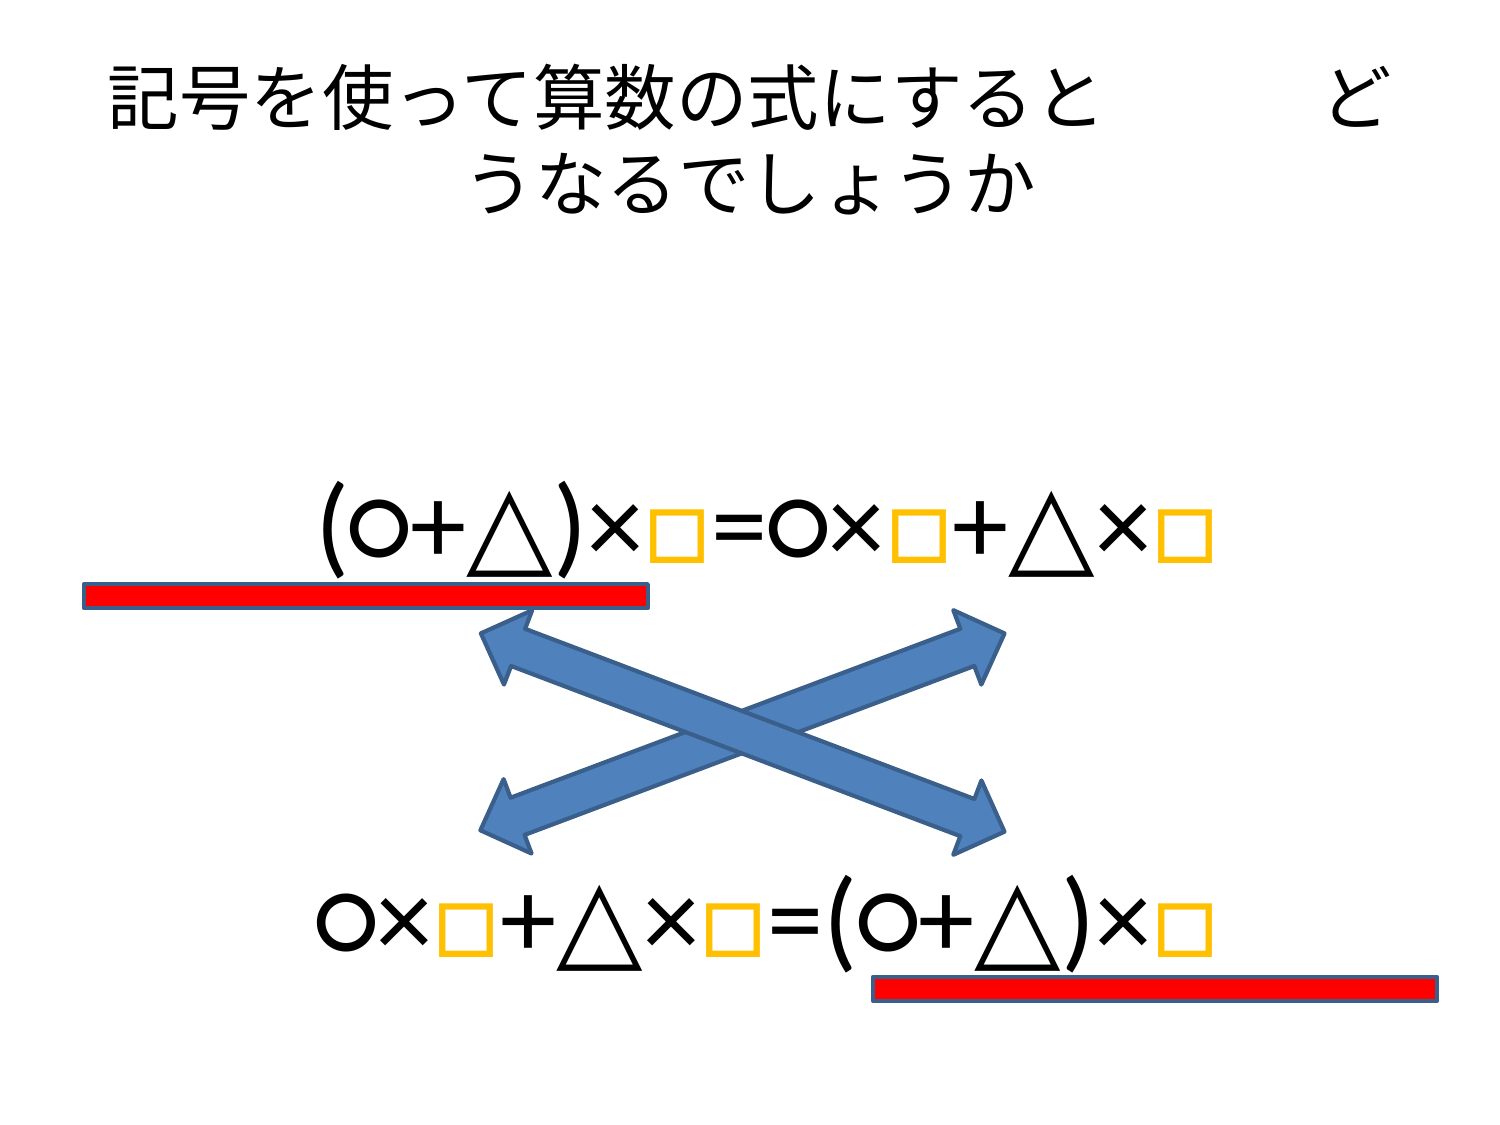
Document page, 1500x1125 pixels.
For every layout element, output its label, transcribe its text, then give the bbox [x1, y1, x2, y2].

text_box [478, 610, 1007, 857]
text_box ○×□+△×□=(○+△)×□ [300, 837, 1235, 988]
text_box (○+△)×□=○×□+△×□ [300, 443, 1235, 594]
text_box [82, 582, 650, 610]
text_box [478, 732, 741, 856]
text_box [743, 608, 1007, 732]
text_box [871, 975, 1439, 1003]
title 記号を使って算数の式にすると どうなるでしょうか [75, 45, 1425, 233]
